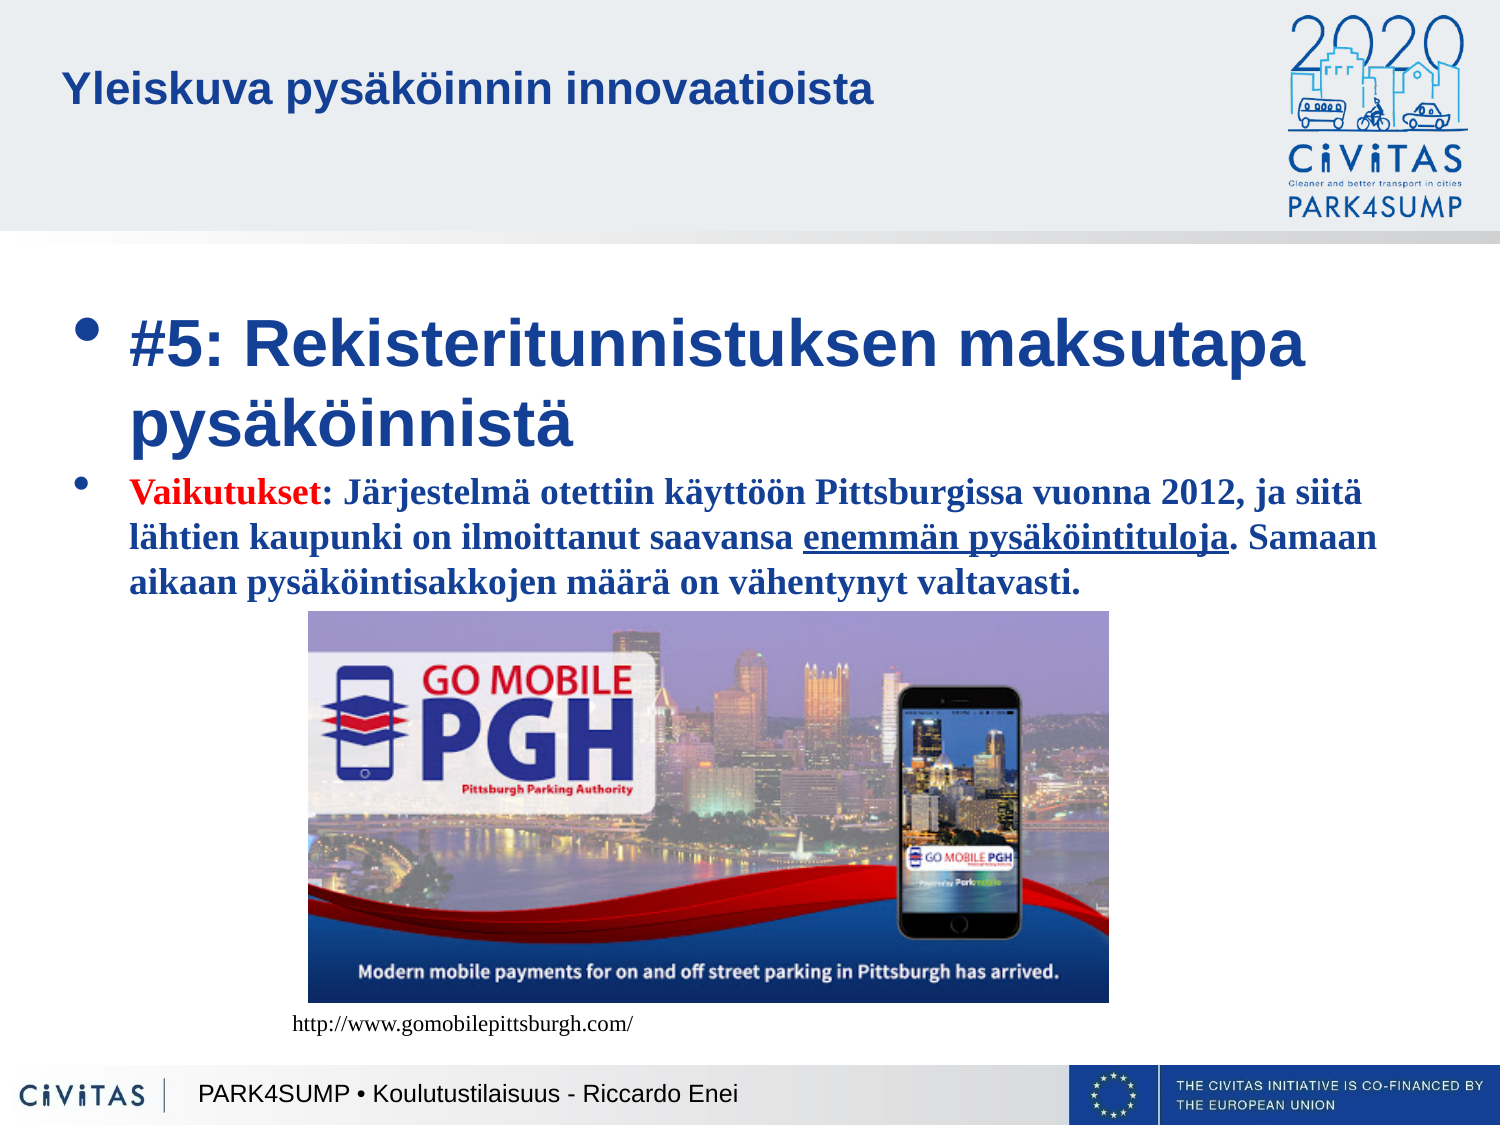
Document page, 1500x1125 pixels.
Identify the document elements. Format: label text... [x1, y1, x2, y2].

text_box http://www.gomobilepittsburgh.com/ [277, 1000, 1110, 1043]
picture [1288, 15, 1468, 218]
picture [0, 1065, 1500, 1125]
list #5: Rekisteritunnistuksen maksutapa pysäköinnistä Vaikutukset: Järjestelmä otettiin käyttöön Pittsburgissa vuonna 2012, ja siitä lähtien kaupunki on ilmoittanut saavansa enemmän pysäköintituloja. Samaan aikaan pysäköintisakkojen määrä on vähentynyt valtavasti. [57, 233, 1443, 990]
picture [308, 611, 1109, 1003]
footer PARK4SUMP • Koulutustilaisuus - Riccardo Enei [182, 1070, 1046, 1114]
title Yleiskuva pysäköinnin innovaatioista [46, 18, 1273, 209]
